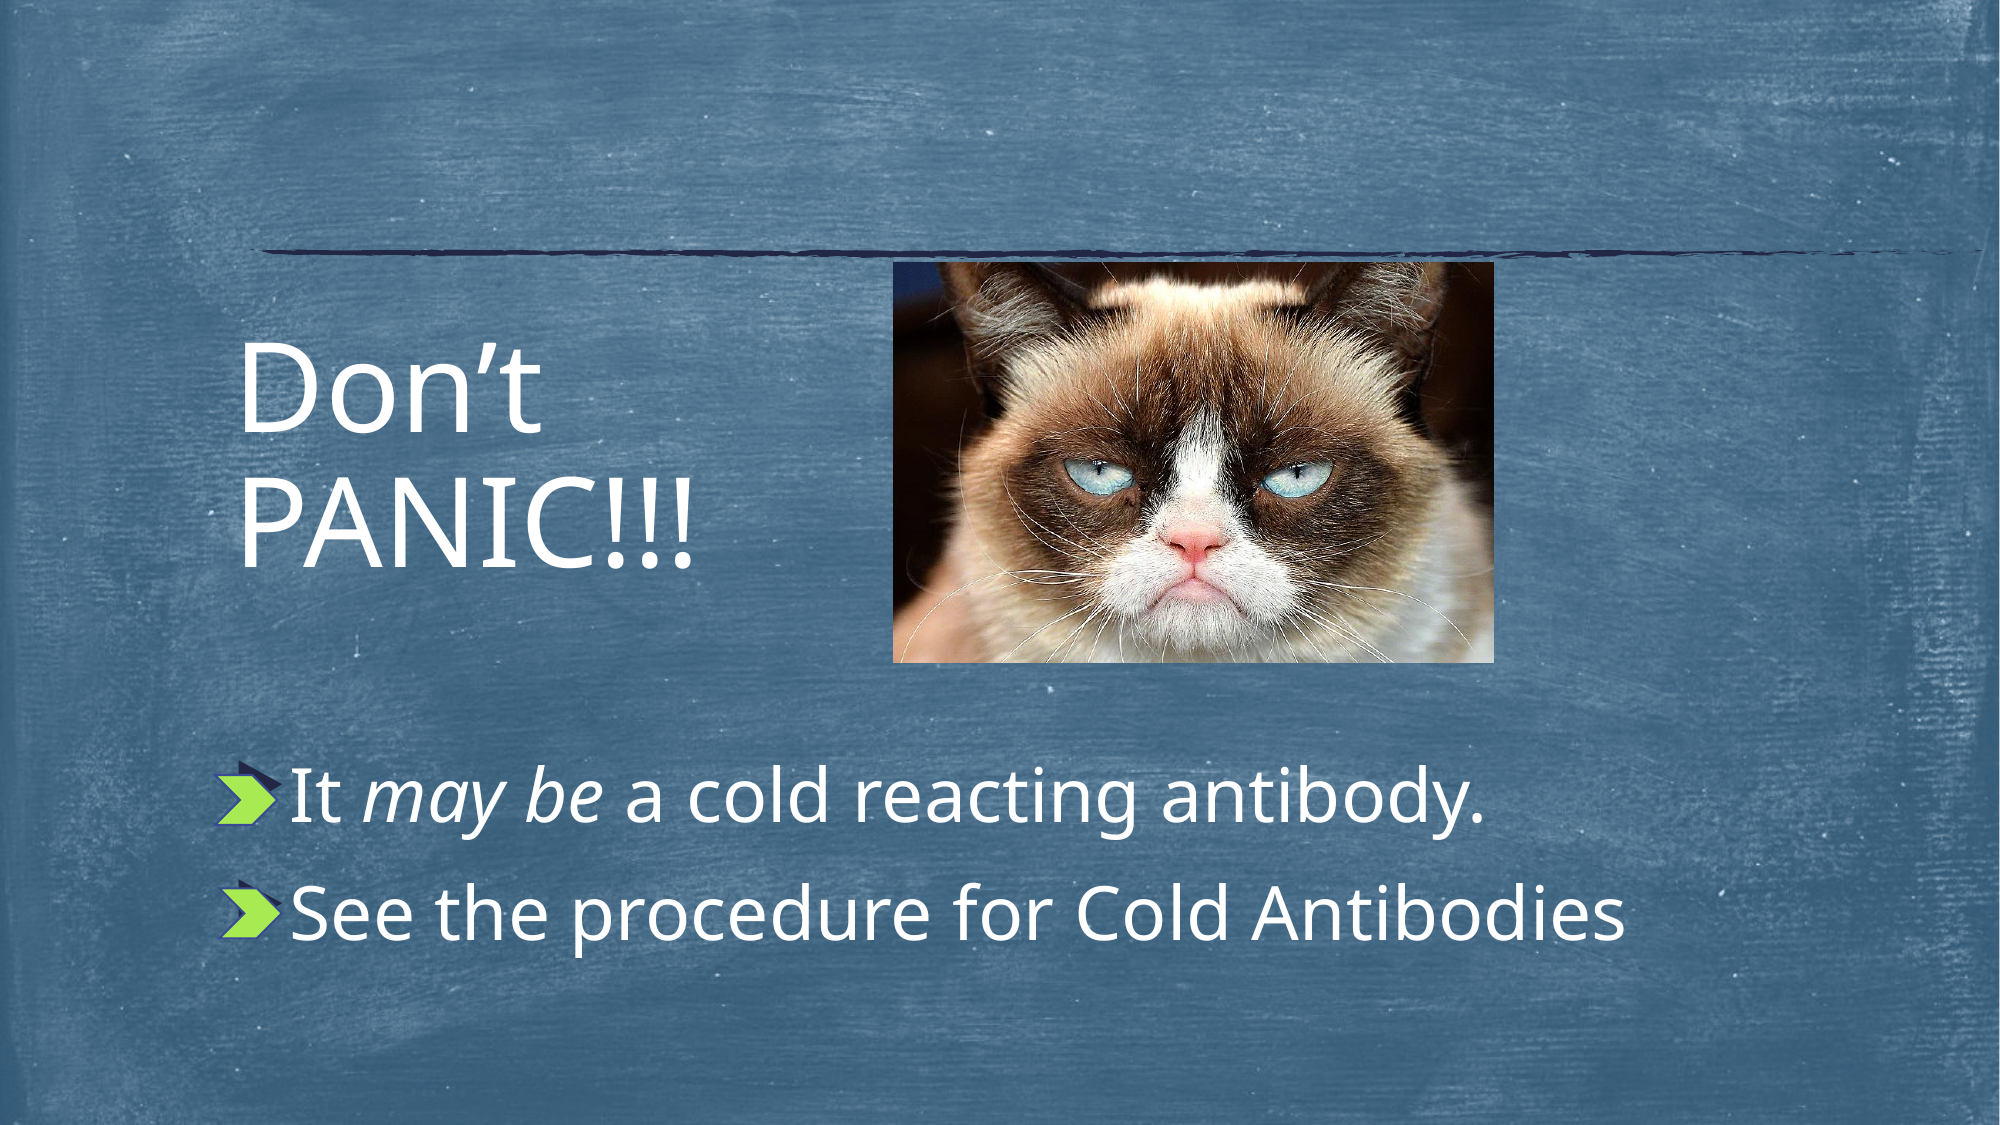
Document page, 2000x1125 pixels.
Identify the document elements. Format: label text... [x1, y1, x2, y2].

picture [893, 262, 1494, 663]
text_box [212, 773, 279, 827]
list It may be a cold reacting antibody. See the procedure for Cold Antibodies [218, 750, 1719, 1000]
text_box [216, 887, 284, 940]
title Don’t PANIC!!! [218, 193, 894, 603]
